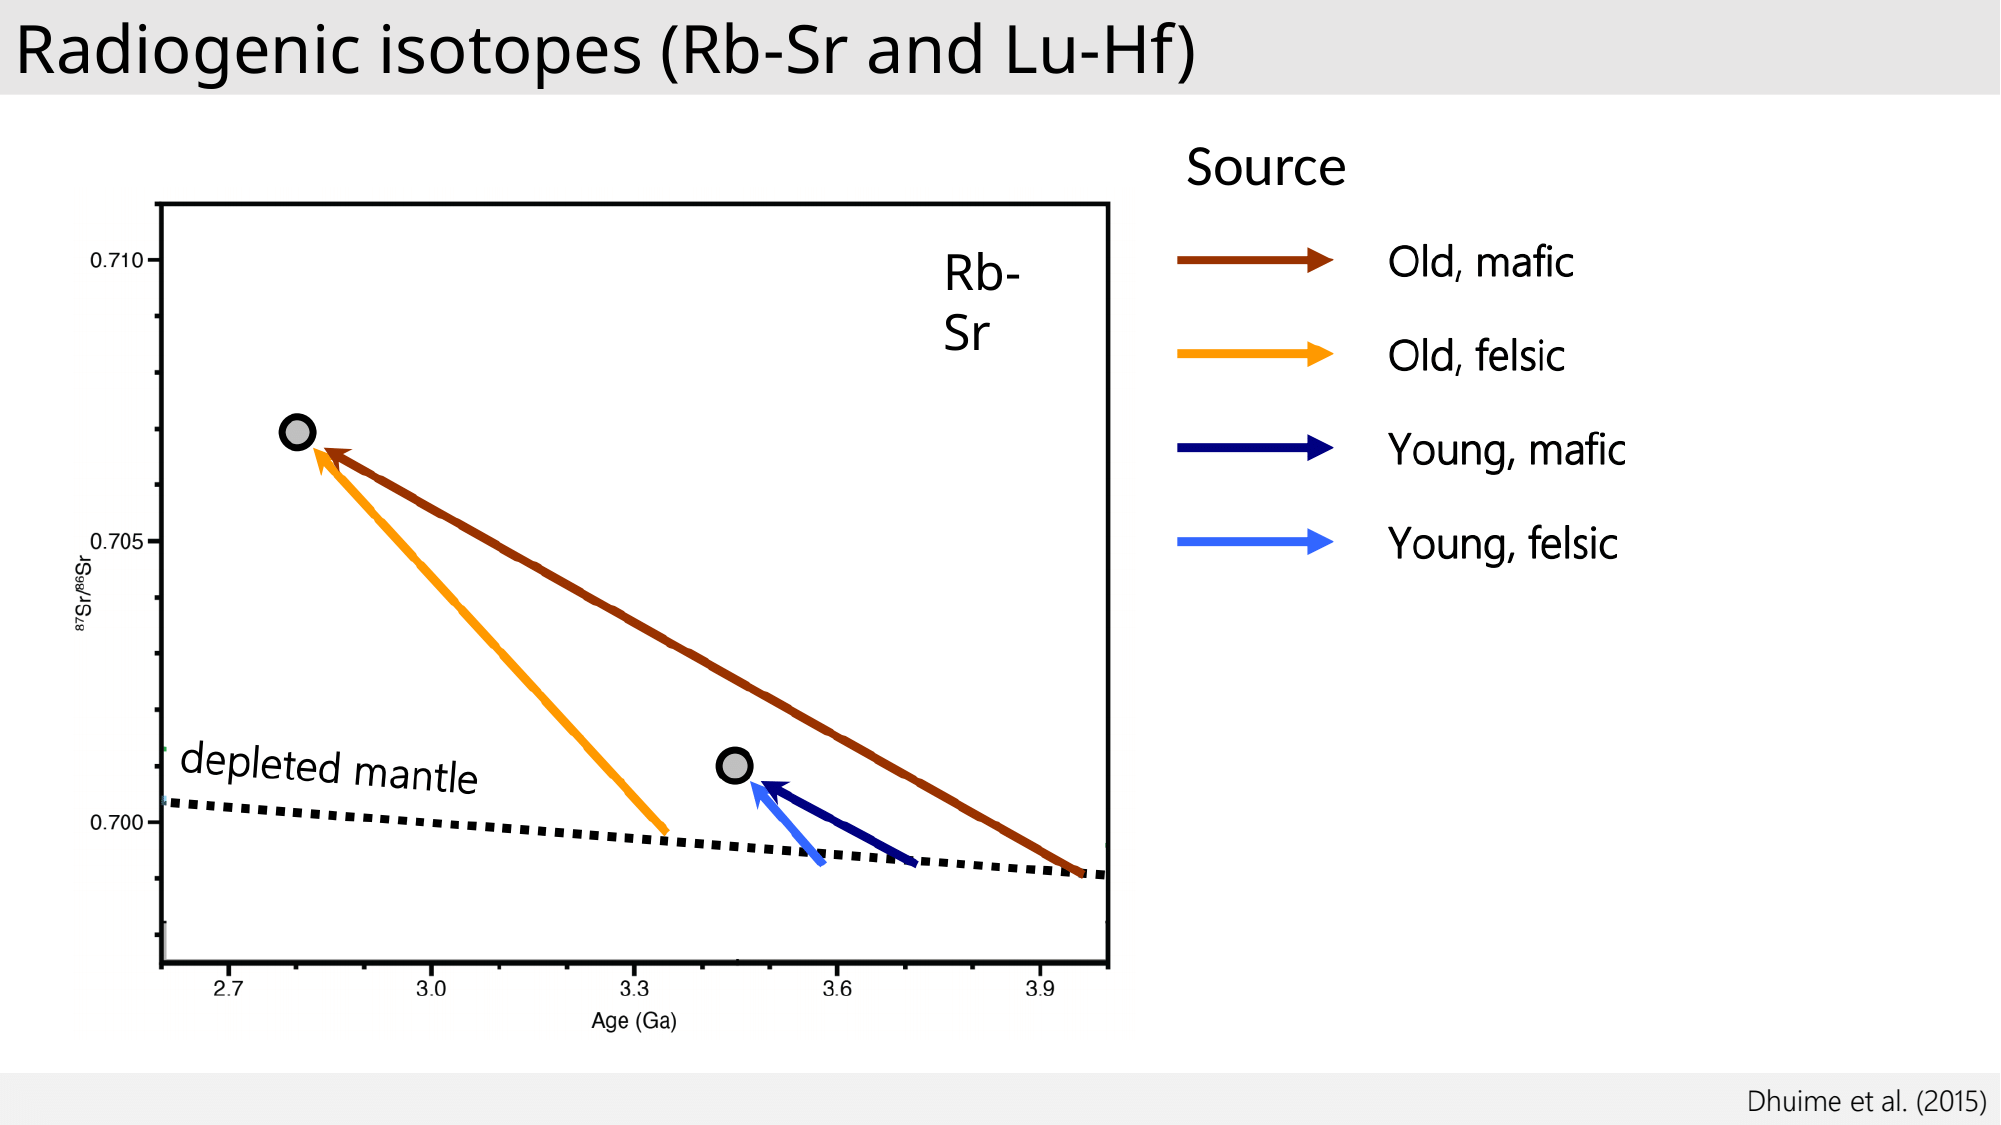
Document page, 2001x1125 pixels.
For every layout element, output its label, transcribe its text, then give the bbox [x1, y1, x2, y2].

picture [0, 181, 2000, 1125]
text_box Radiogenic isotopes (Rb-Sr and Lu-Hf) [0, 0, 2000, 95]
text_box Source [1171, 119, 1796, 181]
